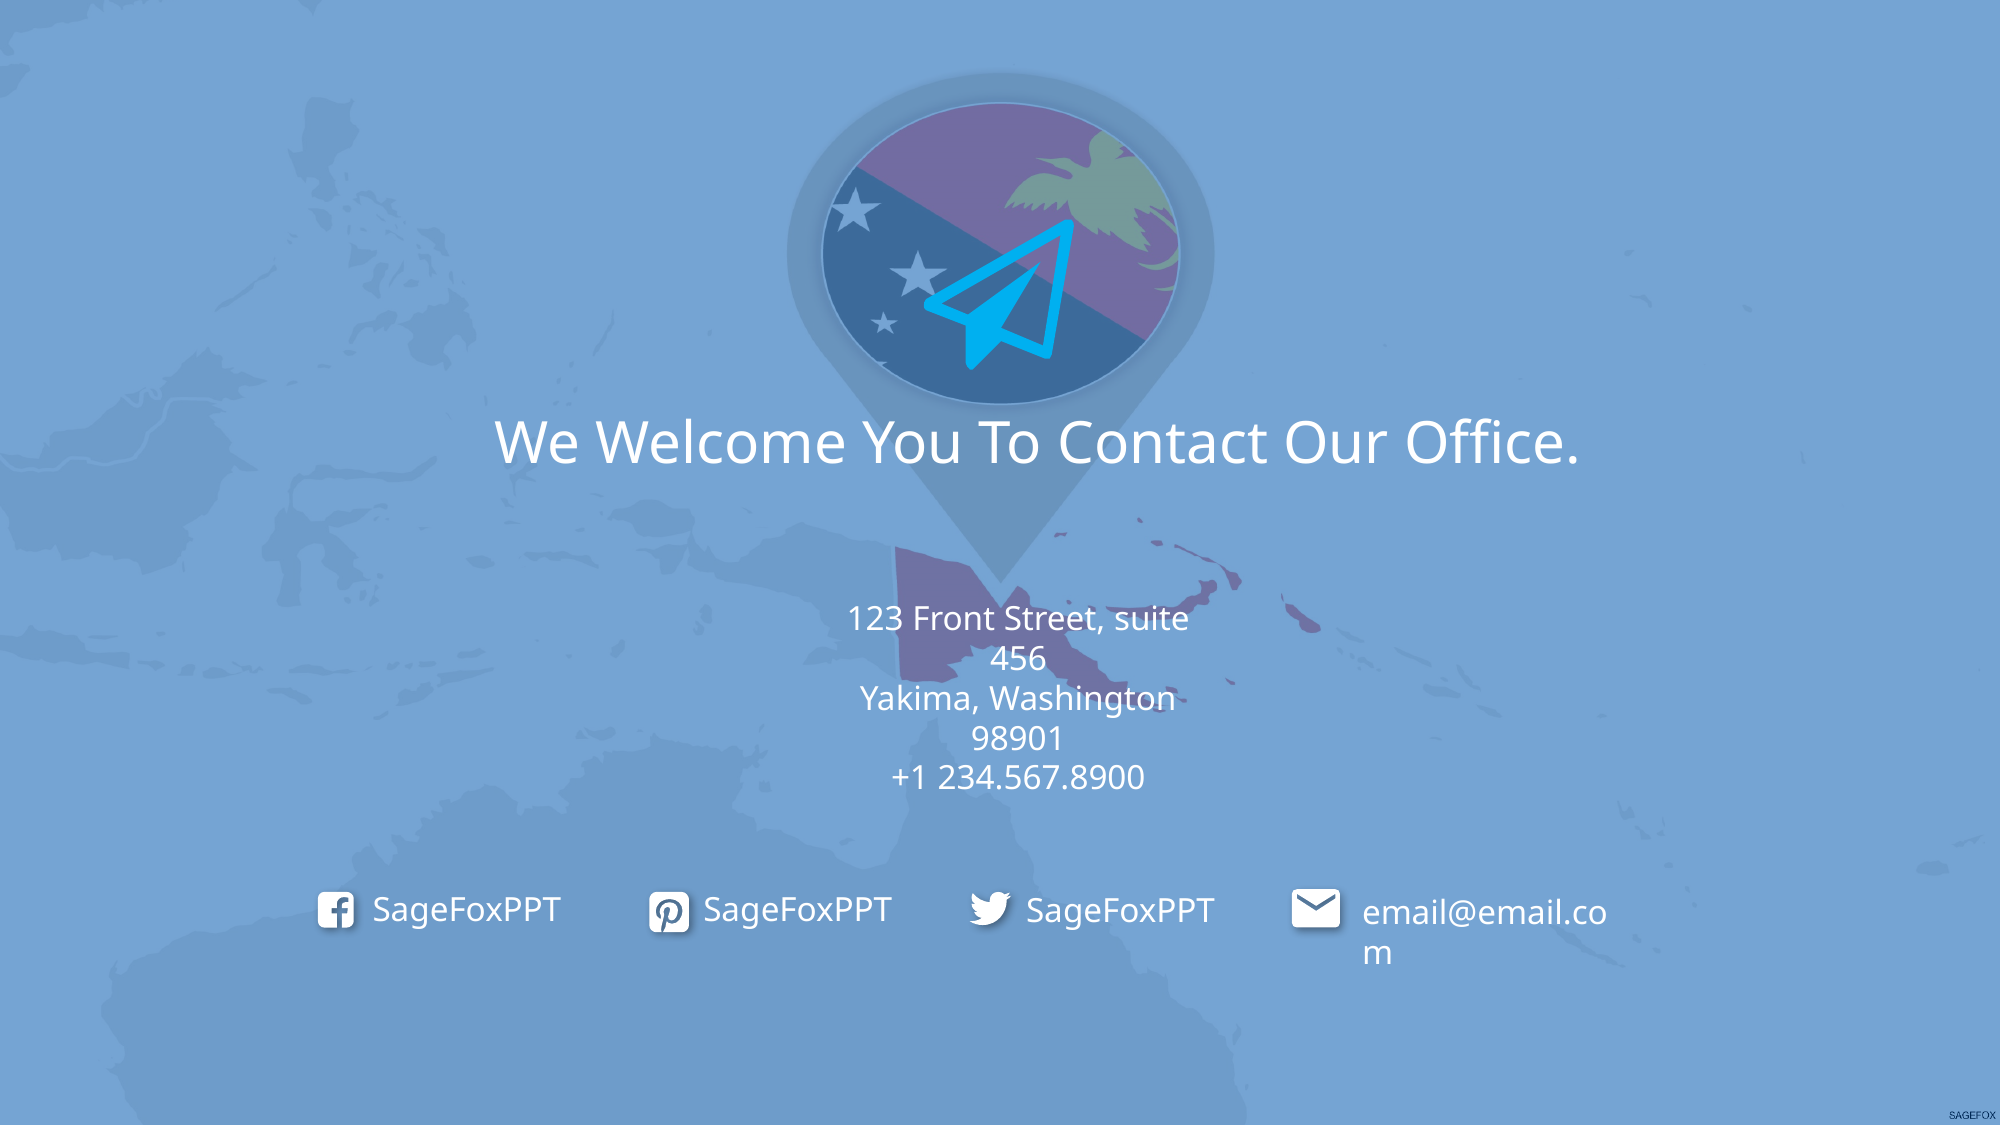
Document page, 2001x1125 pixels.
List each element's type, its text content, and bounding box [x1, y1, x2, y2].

text_box [317, 891, 354, 928]
text_box [923, 219, 1074, 370]
text_box 123 Front Street, suite 456 Yakima, Washington 98901 +1 234.567.8900 [808, 589, 1229, 804]
text_box [1291, 889, 1340, 928]
text_box [0, 0, 2000, 1125]
text_box email@email.com [1347, 884, 1649, 979]
text_box [969, 891, 1011, 926]
text_box [649, 891, 688, 933]
text_box We Welcome You To Contact Our Office. [477, 398, 1598, 483]
text_box SageFoxPPT [688, 880, 929, 936]
text_box SageFoxPPT [1011, 881, 1252, 937]
text_box SageFoxPPT [357, 880, 598, 936]
